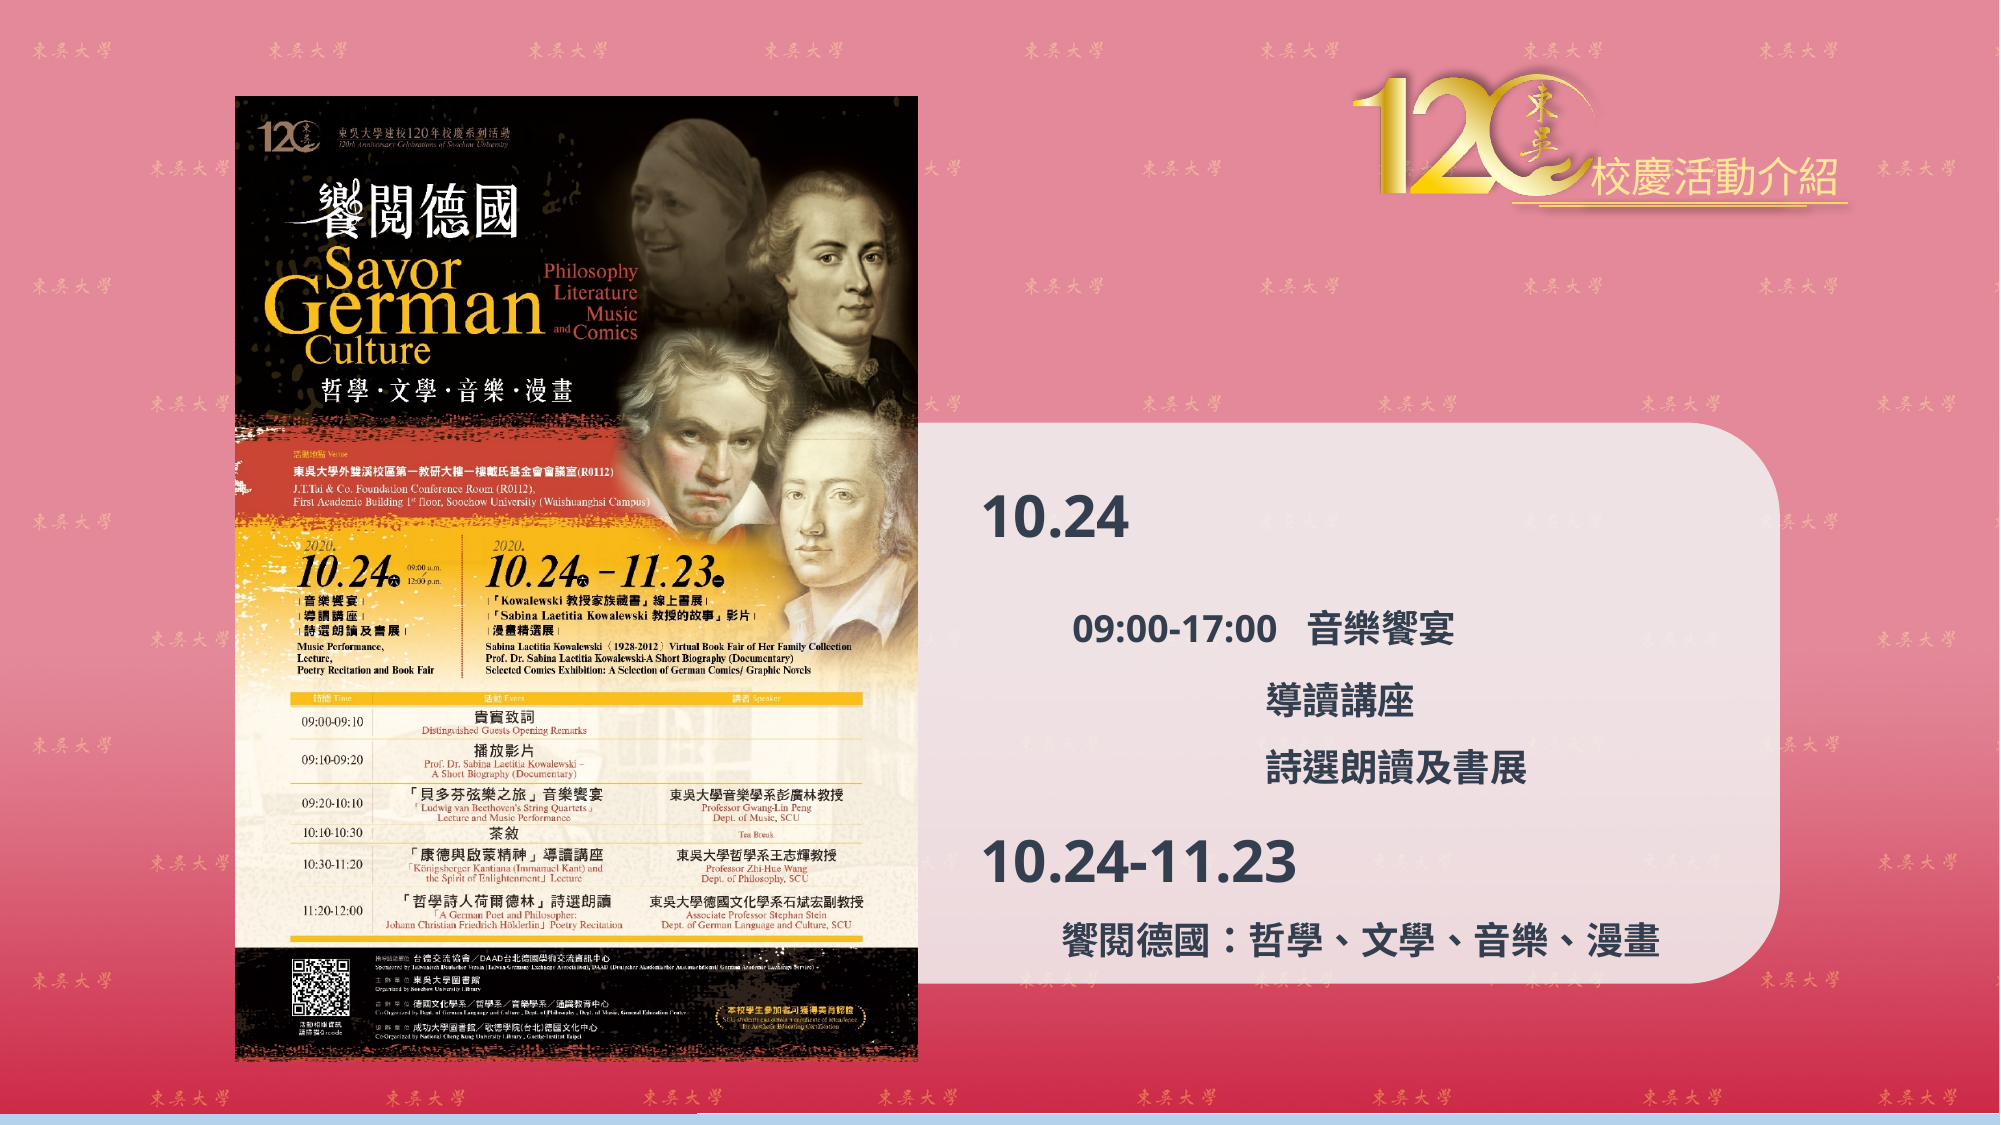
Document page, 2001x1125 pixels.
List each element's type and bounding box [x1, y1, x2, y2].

picture [0, 0, 1999, 1114]
text_box [1353, 74, 1860, 208]
